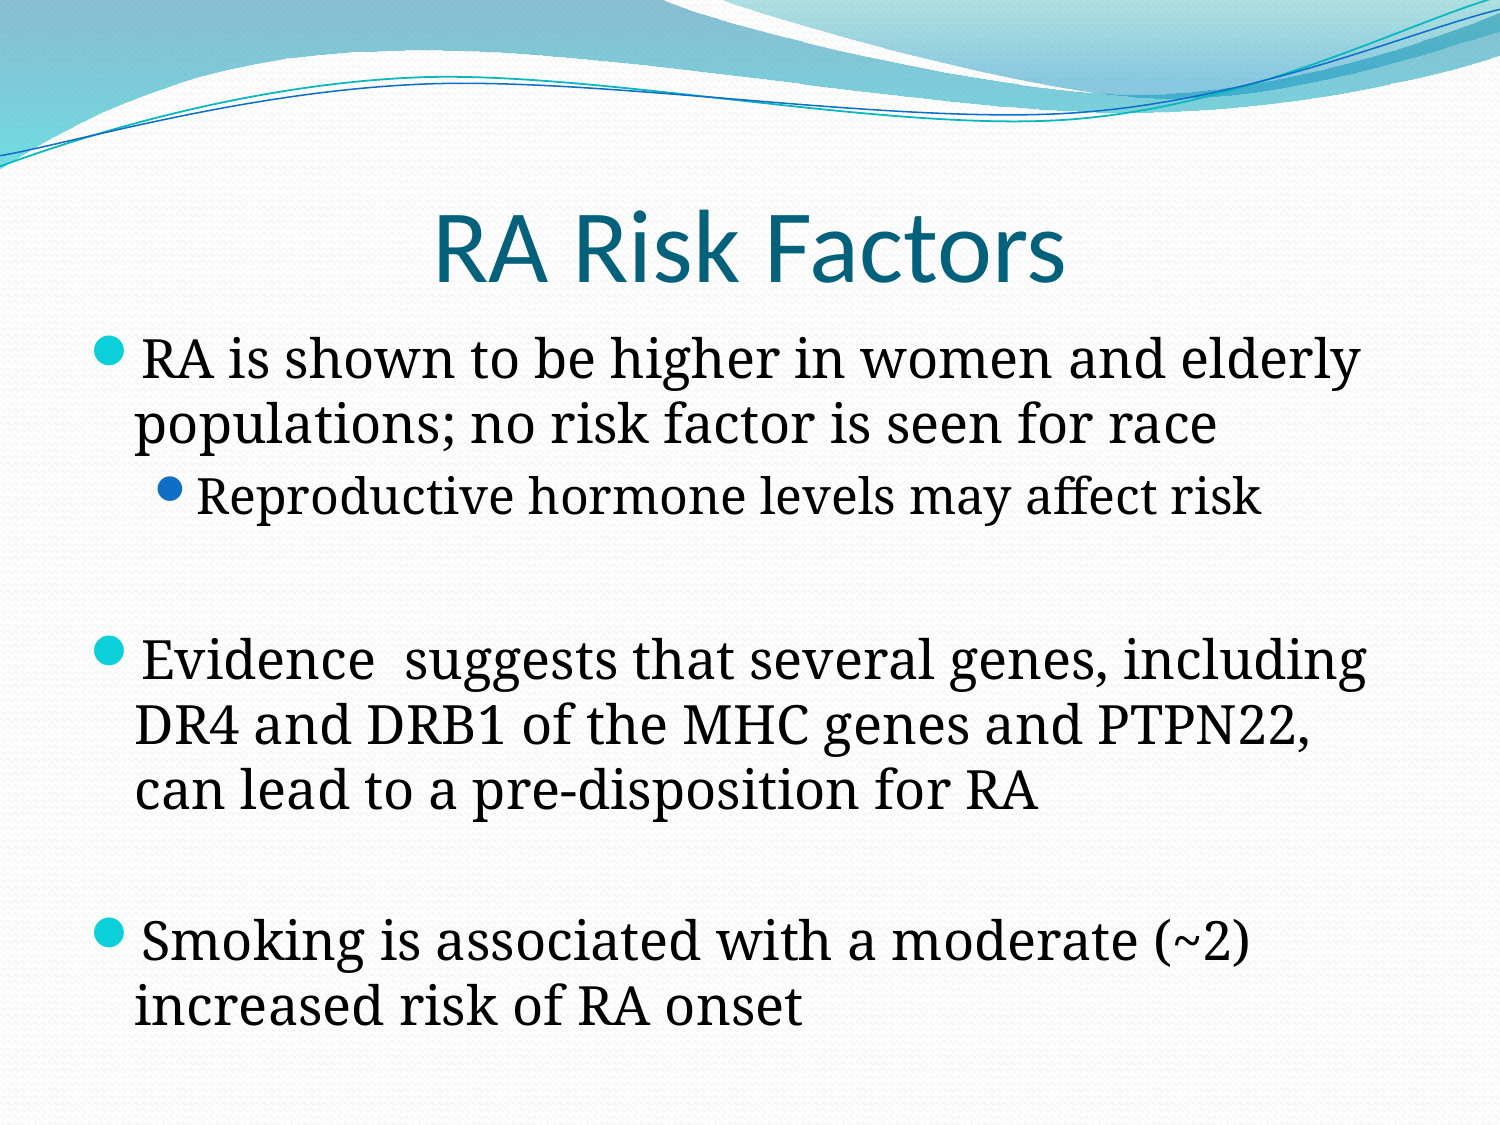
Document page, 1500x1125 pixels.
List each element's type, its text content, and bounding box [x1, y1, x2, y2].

list RA is shown to be higher in women and elderly populations; no risk factor is seen for race Reproductive hormone levels may affect risk Evidence suggests that several genes, including DR4 and DRB1 of the MHC genes and PTPN22, can lead to a pre-disposition for RA Smoking is associated with a moderate (~2) increased risk of RA onset [75, 317, 1425, 1038]
title RA Risk Factors [75, 115, 1425, 303]
